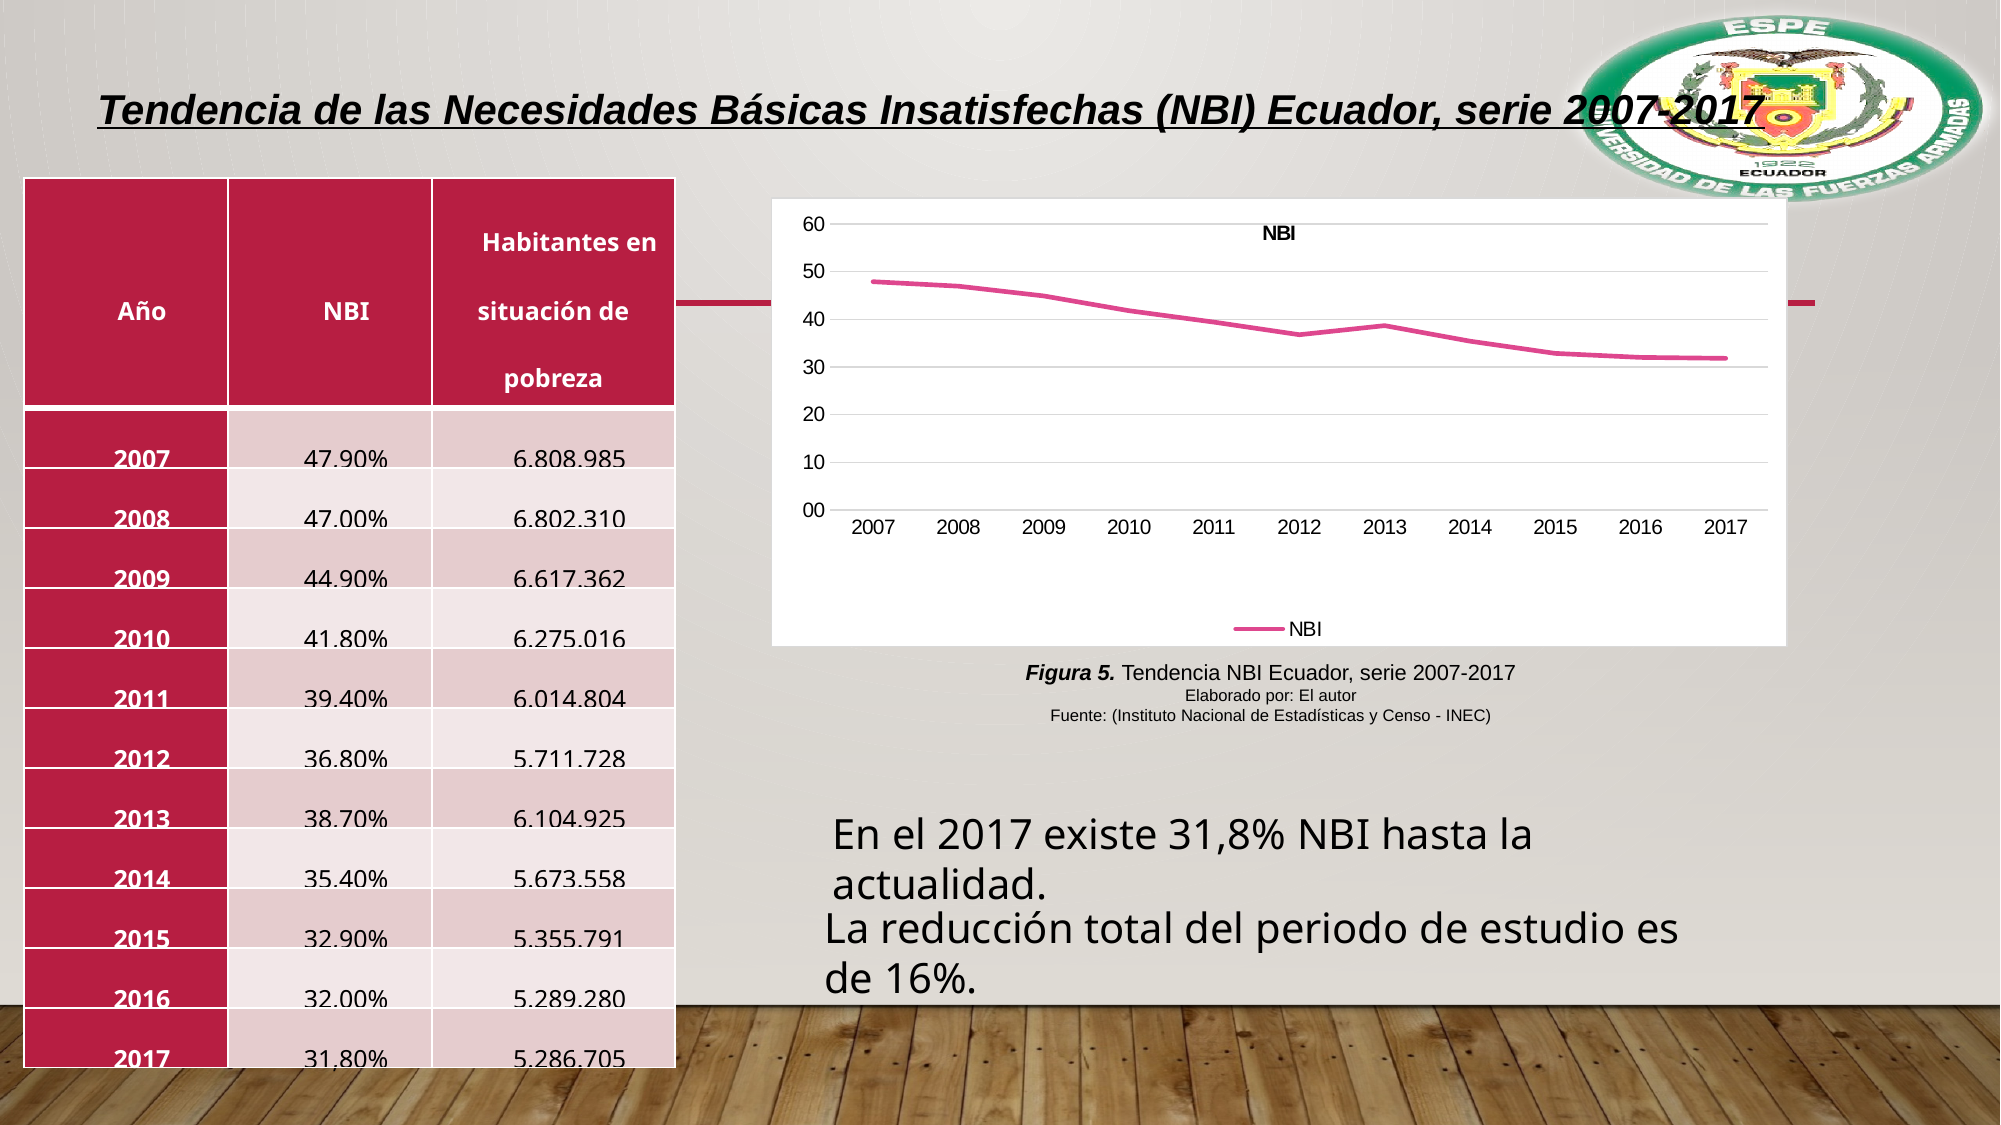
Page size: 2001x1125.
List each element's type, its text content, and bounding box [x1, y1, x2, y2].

text_box La reducción total del periodo de estudio es de 16%. [809, 894, 1750, 1010]
table_cell 41,80% [229, 589, 431, 647]
table_cell 2013 [25, 769, 227, 827]
table_cell 47,00% [229, 469, 431, 527]
table_header Habitantes en situación de pobreza [433, 179, 674, 405]
table_cell 39,40% [229, 649, 431, 707]
table_cell 6.617.362 [433, 529, 674, 587]
table_cell 6.014.804 [433, 649, 674, 707]
table_cell 5.673.558 [433, 829, 674, 887]
table_cell 6.104.925 [433, 769, 674, 827]
chart [770, 197, 1789, 648]
table_cell 44,90% [229, 529, 431, 587]
table_cell 2010 [25, 589, 227, 647]
table_cell 2015 [25, 889, 227, 947]
table_cell 6.802.310 [433, 469, 674, 527]
table_cell 2011 [25, 649, 227, 707]
table_cell 5.711.728 [433, 709, 674, 767]
table_cell 5.286.705 [433, 1009, 674, 1067]
table_cell 35,40% [229, 829, 431, 887]
table_cell 2007 [25, 411, 227, 467]
table_cell 47,90% [229, 411, 431, 467]
text_box Tendencia de las Necesidades Básicas Insatisfechas (NBI) Ecuador, serie 2007-2017 [49, 25, 1547, 140]
table_cell 2012 [25, 709, 227, 767]
table_cell 2008 [25, 469, 227, 527]
picture [0, 1005, 2000, 1125]
text_box En el 2017 existe 31,8% NBI hasta la actualidad. [817, 800, 1758, 916]
table_cell 6.808.985 [433, 411, 674, 467]
table_header Año [25, 179, 227, 405]
picture [1547, 0, 2000, 216]
text_box Figura 5. Tendencia NBI Ecuador, serie 2007-2017 Elaborado por: El autor Fuente: (Instituto Nacional de Estadísticas y Censo - INEC) [770, 651, 1771, 733]
table_cell 32,90% [229, 889, 431, 947]
table_cell 36,80% [229, 709, 431, 767]
table_cell 2017 [25, 1009, 227, 1067]
table_header NBI [229, 179, 431, 405]
table_cell 38,70% [229, 769, 431, 827]
table_cell 2016 [25, 949, 227, 1007]
table_cell 32,00% [229, 949, 431, 1007]
table_cell 2014 [25, 829, 227, 887]
table_cell 6.275.016 [433, 589, 674, 647]
table_cell 2009 [25, 529, 227, 587]
table_cell 5.355.791 [433, 889, 674, 947]
table_cell 31,80% [229, 1009, 431, 1067]
table_cell 5.289.280 [433, 949, 674, 1007]
